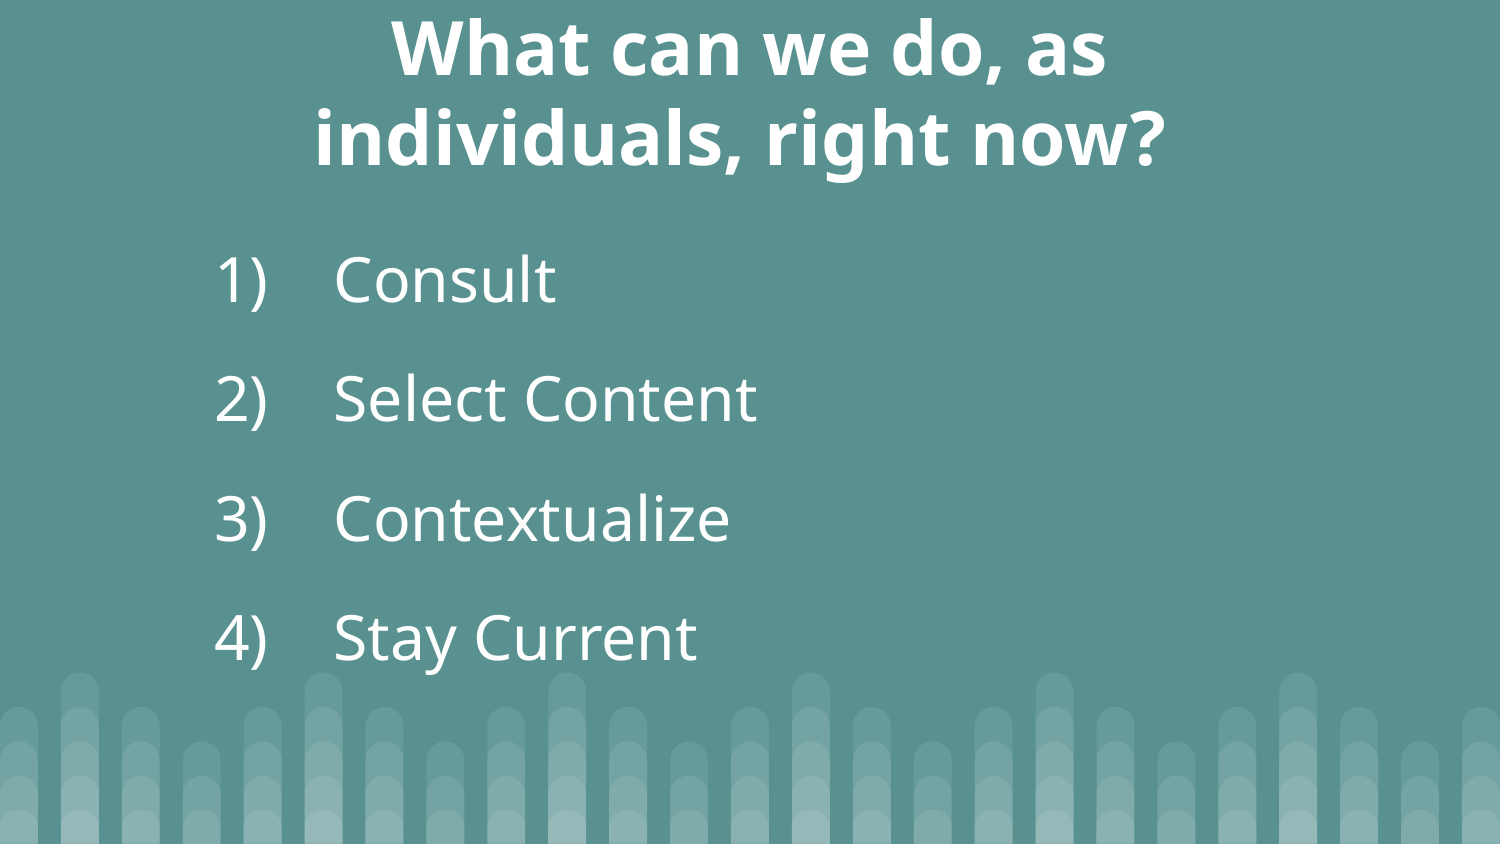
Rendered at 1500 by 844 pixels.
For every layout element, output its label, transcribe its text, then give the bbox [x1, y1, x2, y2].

title What can we do, as individuals, right now? [227, 17, 1273, 213]
list 1) Consult 2) Select Content 3) Contextualize 4) Stay Current [199, 213, 1287, 673]
